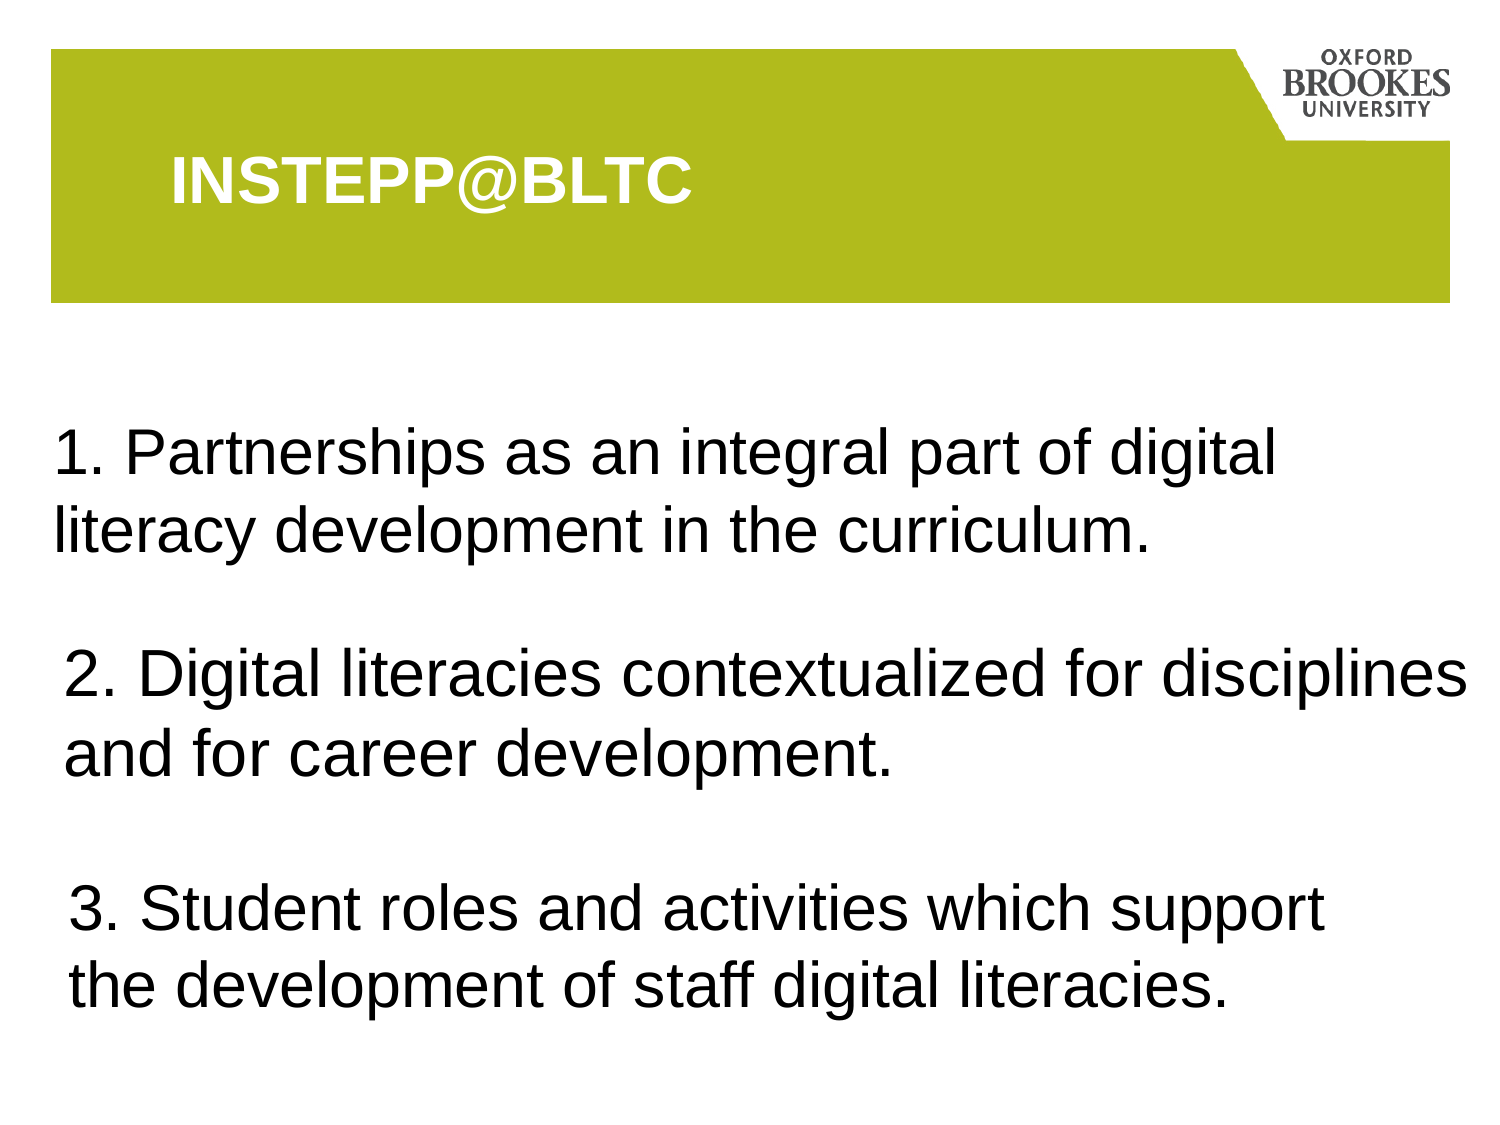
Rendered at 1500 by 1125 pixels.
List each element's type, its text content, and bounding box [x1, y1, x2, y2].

text_box 1. Partnerships as an integral part of digital literacy development in the curriculum. [53, 366, 1447, 588]
picture [50, 49, 1450, 303]
title InstePP@BLTC [170, 51, 1446, 302]
text_box 3. Student roles and activities which support the development of staff digital literacies. [53, 822, 1447, 1064]
text_box 2. Digital literacies contextualized for disciplines and for career development. [48, 588, 1495, 830]
